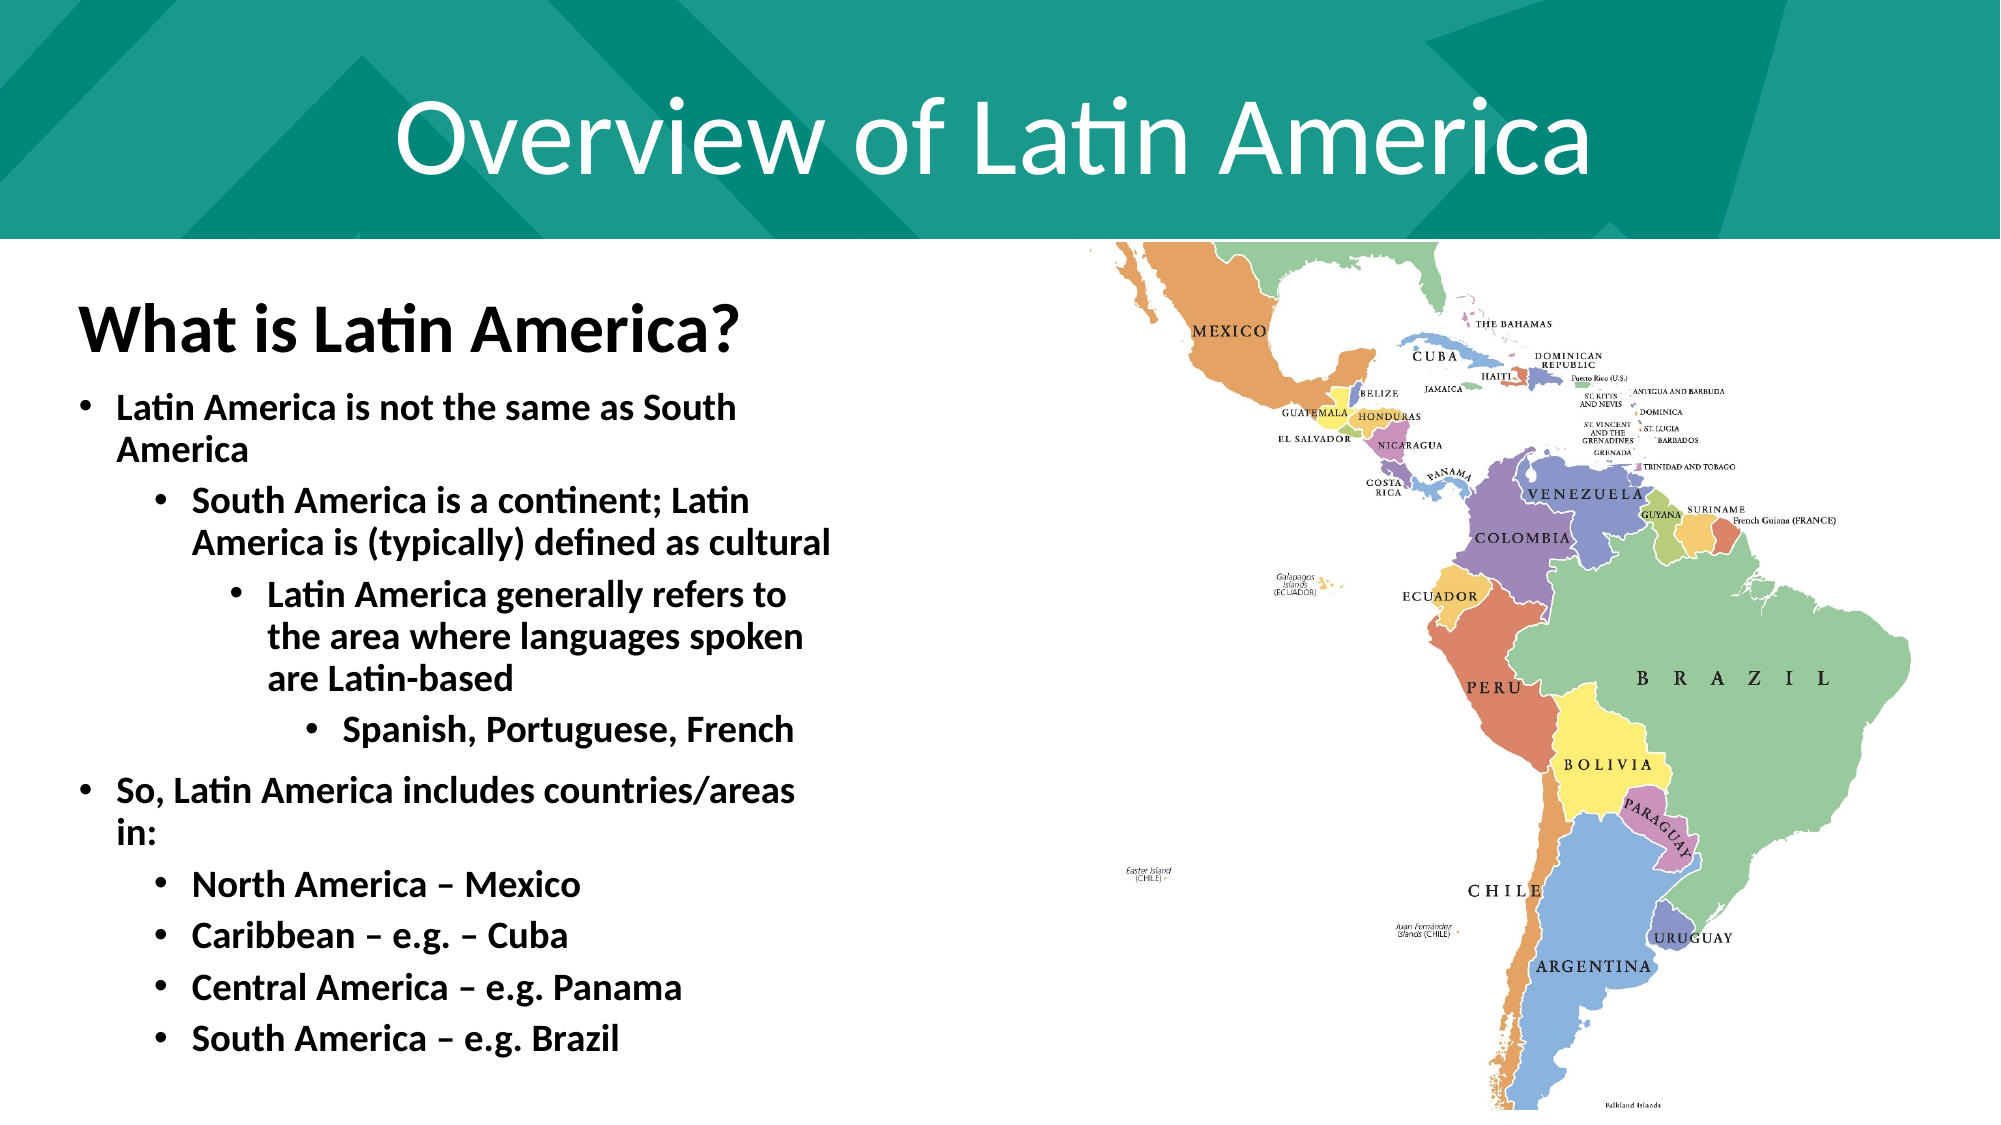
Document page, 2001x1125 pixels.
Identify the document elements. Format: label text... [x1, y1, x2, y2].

text_box What is Latin America? Latin America is not the same as South America South America is a continent; Latin America is (typically) defined as cultural Latin America generally refers to the area where languages spoken are Latin-based Spanish, Portuguese, French So, Latin America includes countries/areas in: North America – Mexico Caribbean – e.g. – Cuba Central America – e.g. Panama South America – e.g. Brazil [64, 285, 851, 1085]
picture [0, 0, 2000, 239]
text_box Overview of Latin America [42, 55, 1948, 205]
picture [1089, 242, 1936, 1110]
